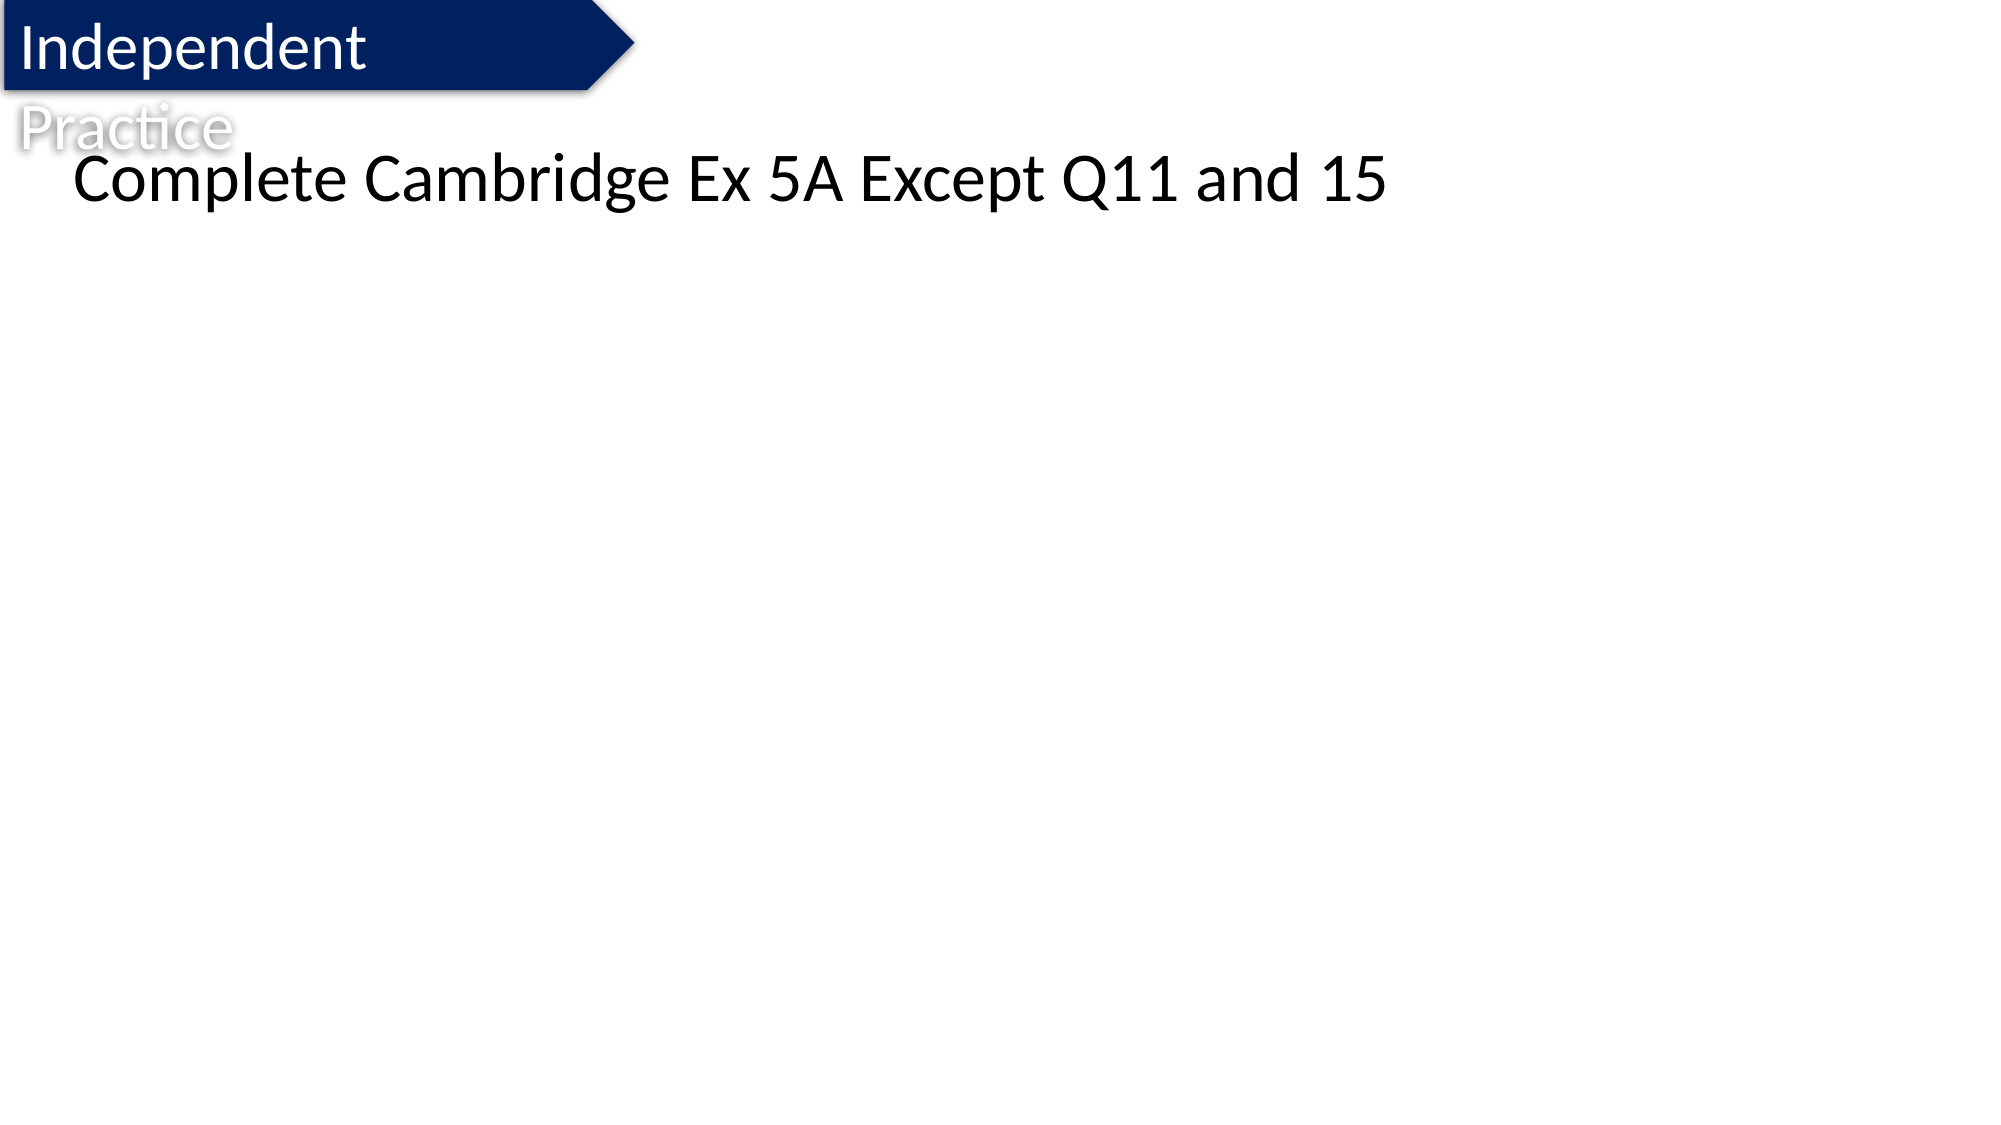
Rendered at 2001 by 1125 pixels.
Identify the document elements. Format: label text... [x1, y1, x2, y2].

subtitle Complete Cambridge Ex 5A Except Q11 and 15 [58, 133, 1559, 278]
text_box Independent Practice [4, 0, 635, 91]
